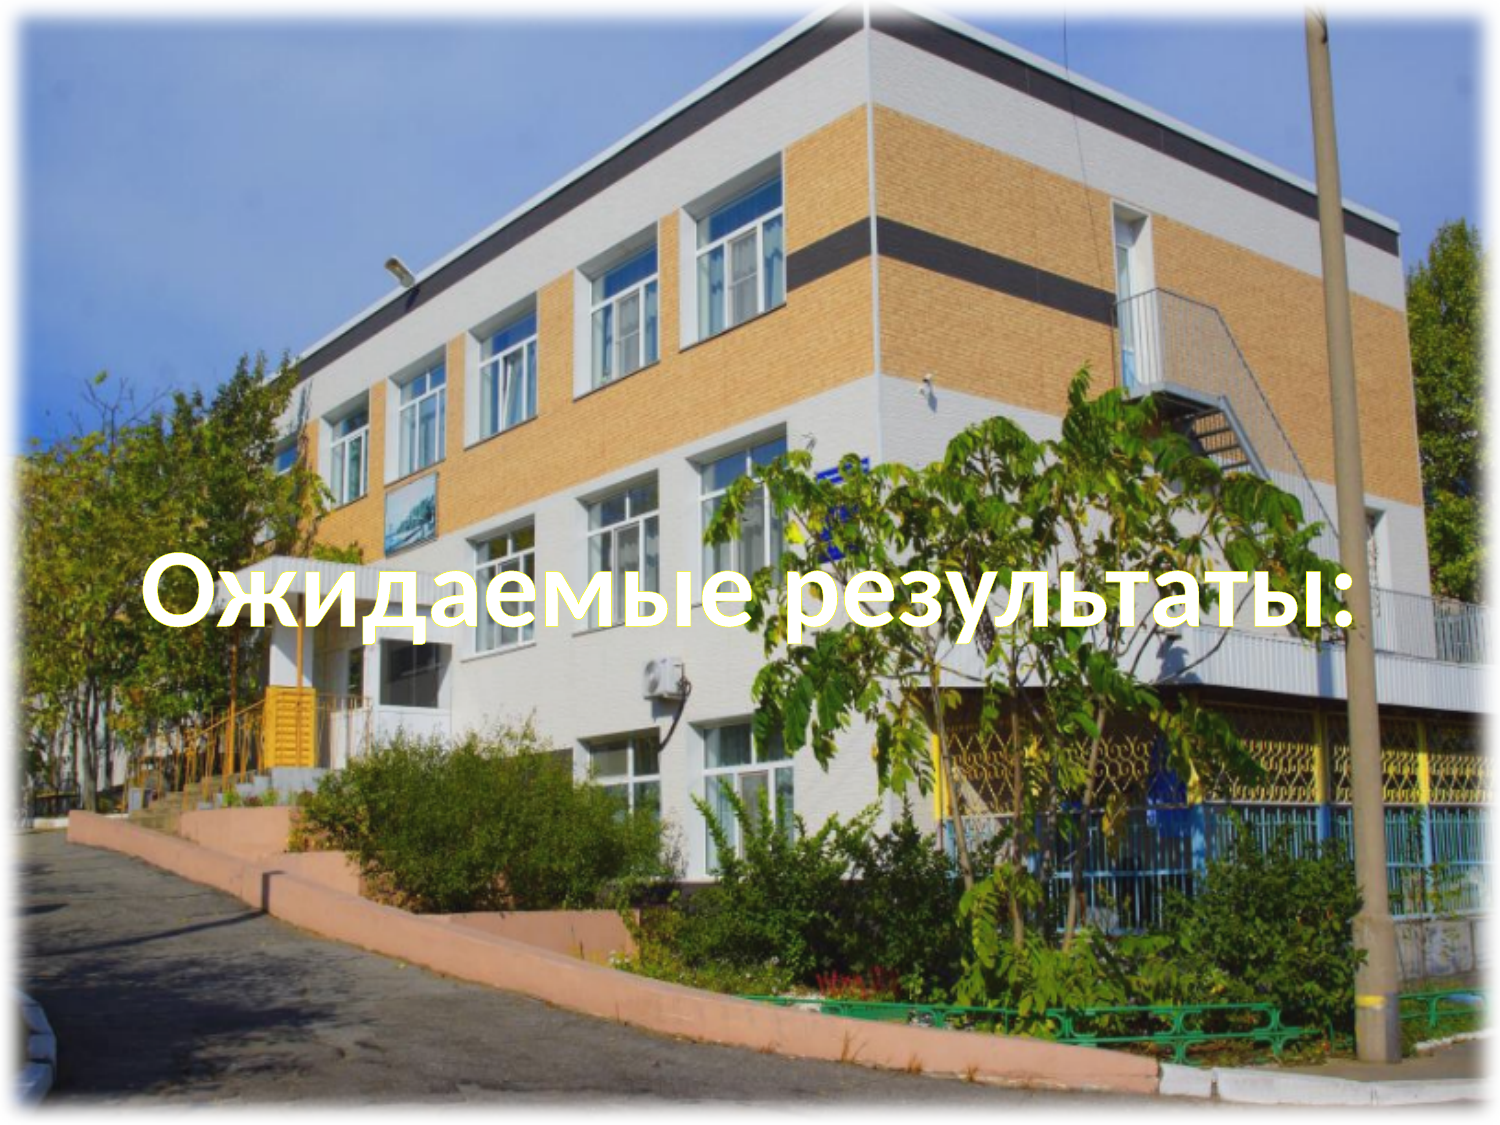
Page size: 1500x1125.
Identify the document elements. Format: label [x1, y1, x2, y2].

list [0, 0, 1500, 1125]
